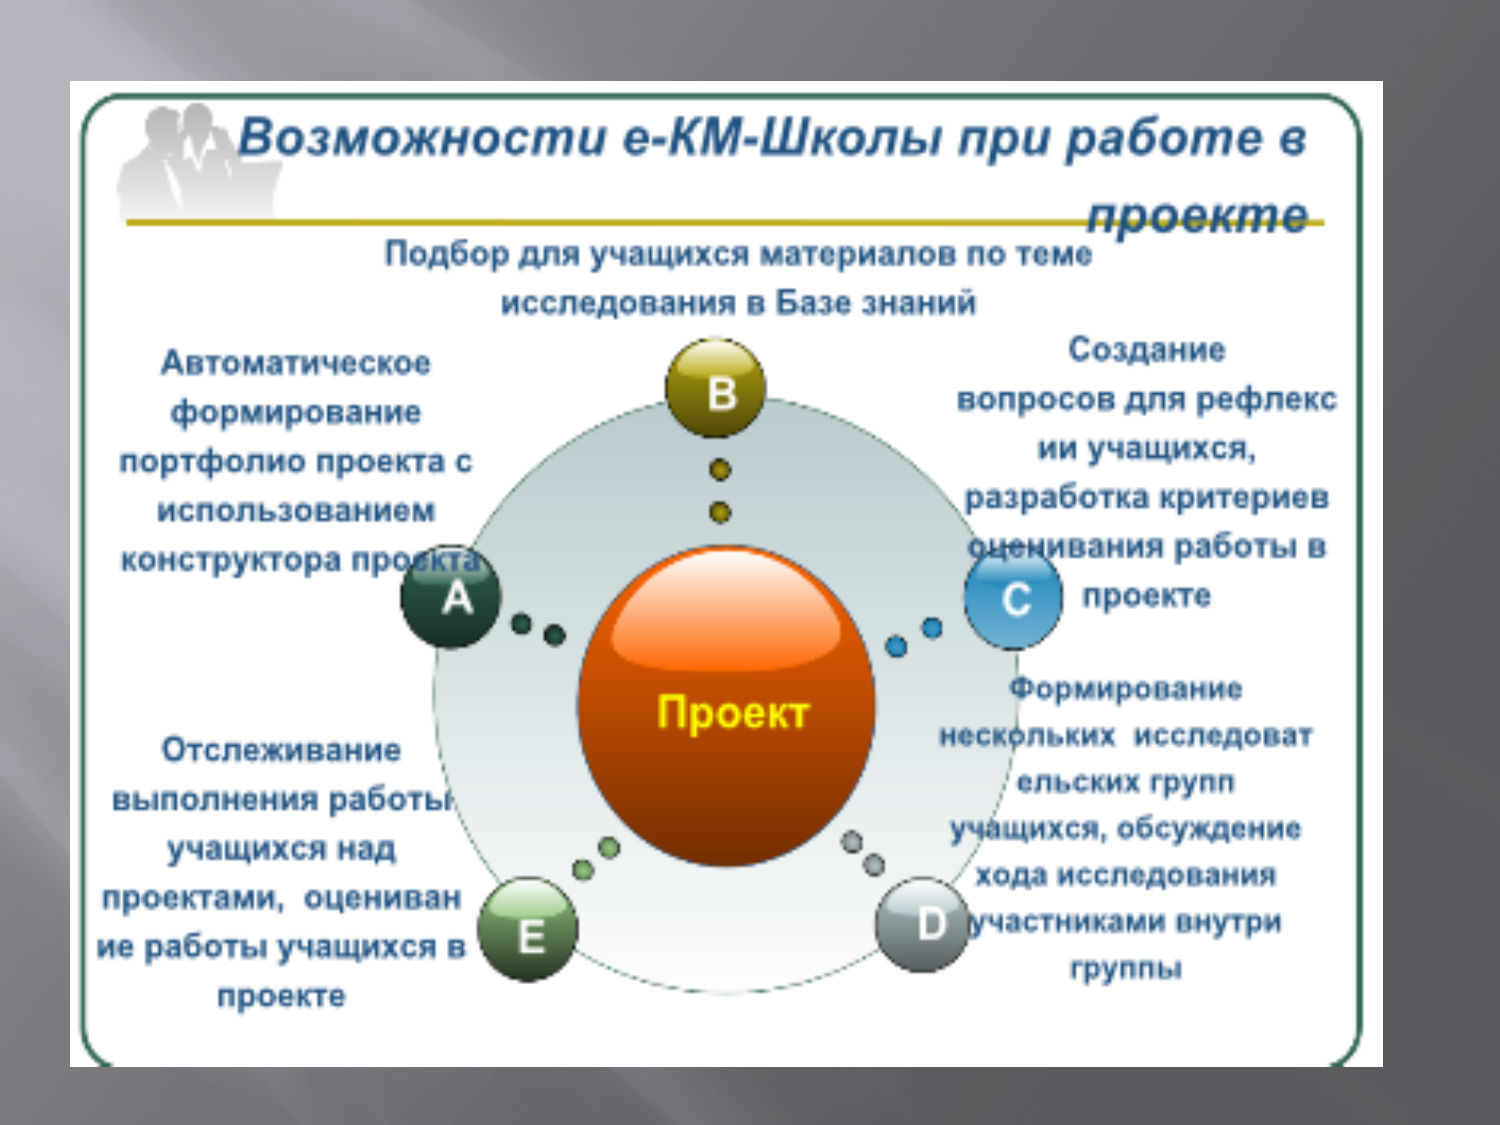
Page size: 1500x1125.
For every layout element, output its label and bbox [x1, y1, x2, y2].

list [70, 81, 1384, 1067]
